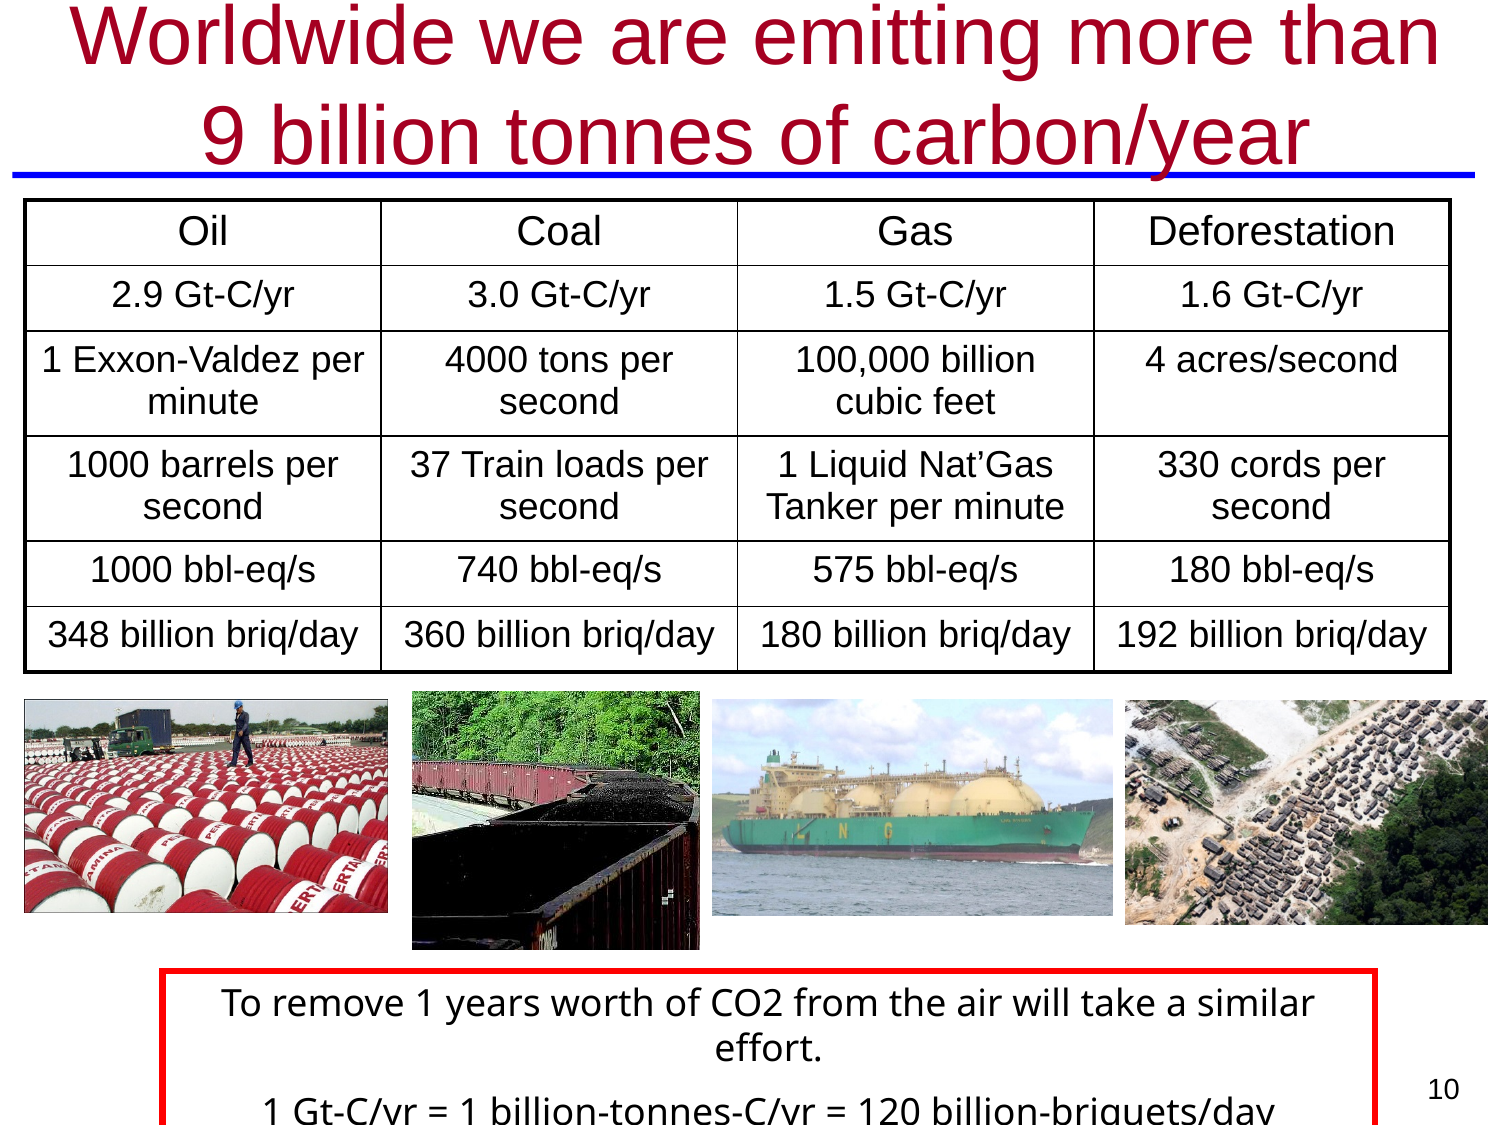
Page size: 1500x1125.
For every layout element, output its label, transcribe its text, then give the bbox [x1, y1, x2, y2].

slide_number 10 [1375, 1062, 1475, 1103]
table_header Deforestation [1095, 202, 1448, 265]
table_cell 1.5 Gt-C/yr [738, 266, 1093, 330]
table_header Coal [382, 202, 737, 265]
table_header Oil [27, 202, 380, 265]
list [412, 691, 701, 951]
picture [712, 699, 1113, 916]
table_cell 330 cords per second [1095, 437, 1448, 540]
table_header Gas [738, 202, 1093, 265]
table_cell 575 bbl-eq/s [738, 542, 1093, 606]
text_box To remove 1 years worth of CO2 from the air will take a similar effort. 1 Gt-C/yr = 1 billion-tonnes-C/yr = 120 billion-briquets/day [162, 971, 1375, 1125]
table_cell 2.9 Gt-C/yr [27, 266, 380, 330]
table_cell 1.6 Gt-C/yr [1095, 266, 1448, 330]
table_cell 4000 tons per second [382, 332, 737, 435]
table_cell 740 bbl-eq/s [382, 542, 737, 606]
table_cell 1000 barrels per second [27, 437, 380, 540]
table_cell 360 billion briq/day [382, 607, 737, 670]
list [1124, 700, 1488, 926]
table_cell 1 Liquid Nat’Gas Tanker per minute [738, 437, 1093, 540]
table_cell 180 billion briq/day [738, 607, 1093, 670]
table_cell 1000 bbl-eq/s [27, 542, 380, 606]
picture [24, 699, 388, 913]
table_cell 348 billion briq/day [27, 607, 380, 670]
table_cell 100,000 billion cubic feet [738, 332, 1093, 435]
table_cell 37 Train loads per second [382, 437, 737, 540]
table_cell 192 billion briq/day [1095, 607, 1448, 670]
title Worldwide we are emitting more than 9 billion tonnes of carbon/year [50, 0, 1463, 163]
table_cell 180 bbl-eq/s [1095, 542, 1448, 606]
table_cell 4 acres/second [1095, 332, 1448, 435]
table_cell 1 Exxon-Valdez per minute [27, 332, 380, 435]
table_cell 3.0 Gt-C/yr [382, 266, 737, 330]
